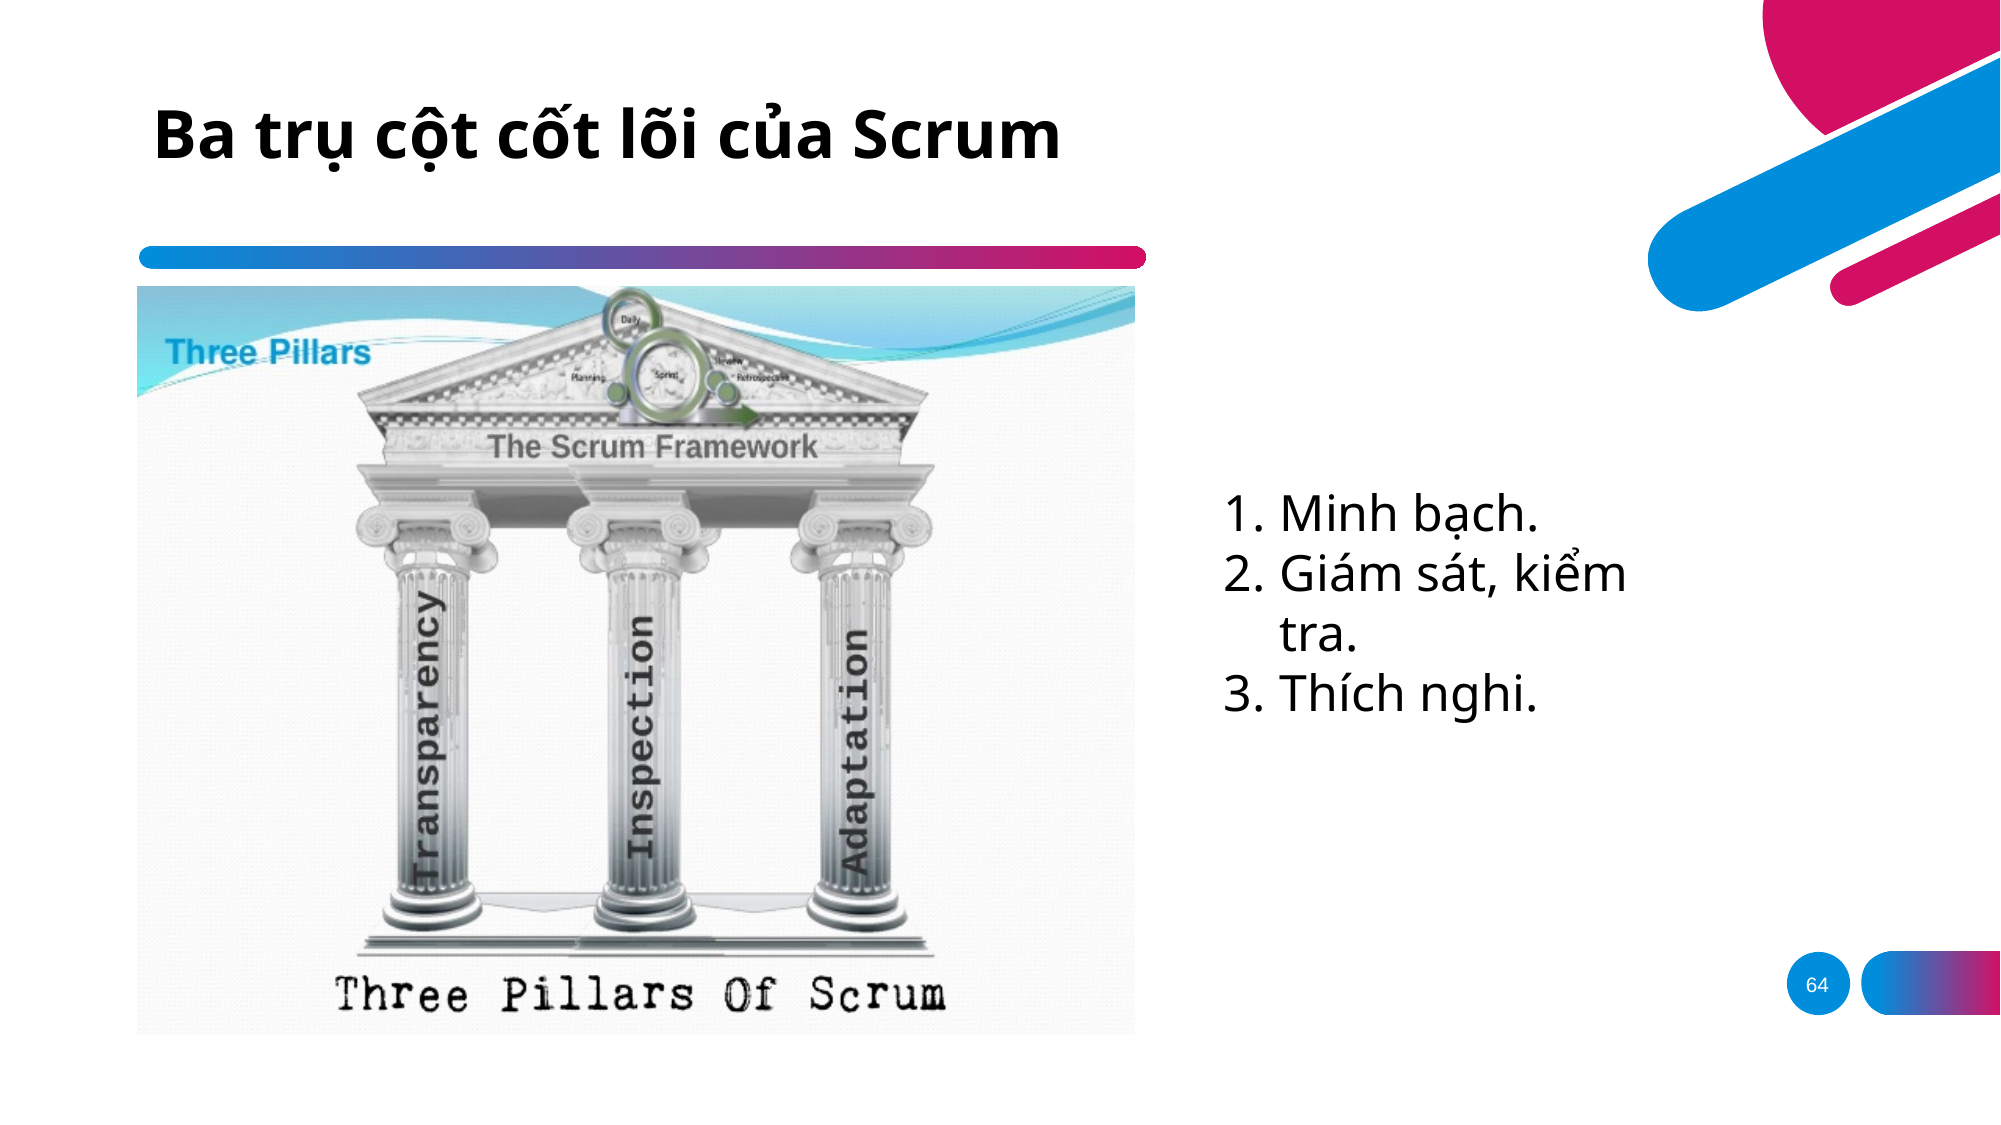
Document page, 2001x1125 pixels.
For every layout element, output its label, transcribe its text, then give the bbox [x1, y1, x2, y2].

picture [137, 286, 1135, 1035]
slide_number 64 [1772, 954, 1863, 1015]
text_box Minh bạch. Giám sát, kiểm tra. Thích nghi. [1208, 473, 1711, 729]
title Ba trụ cột cốt lõi của Scrum [137, 59, 1623, 215]
